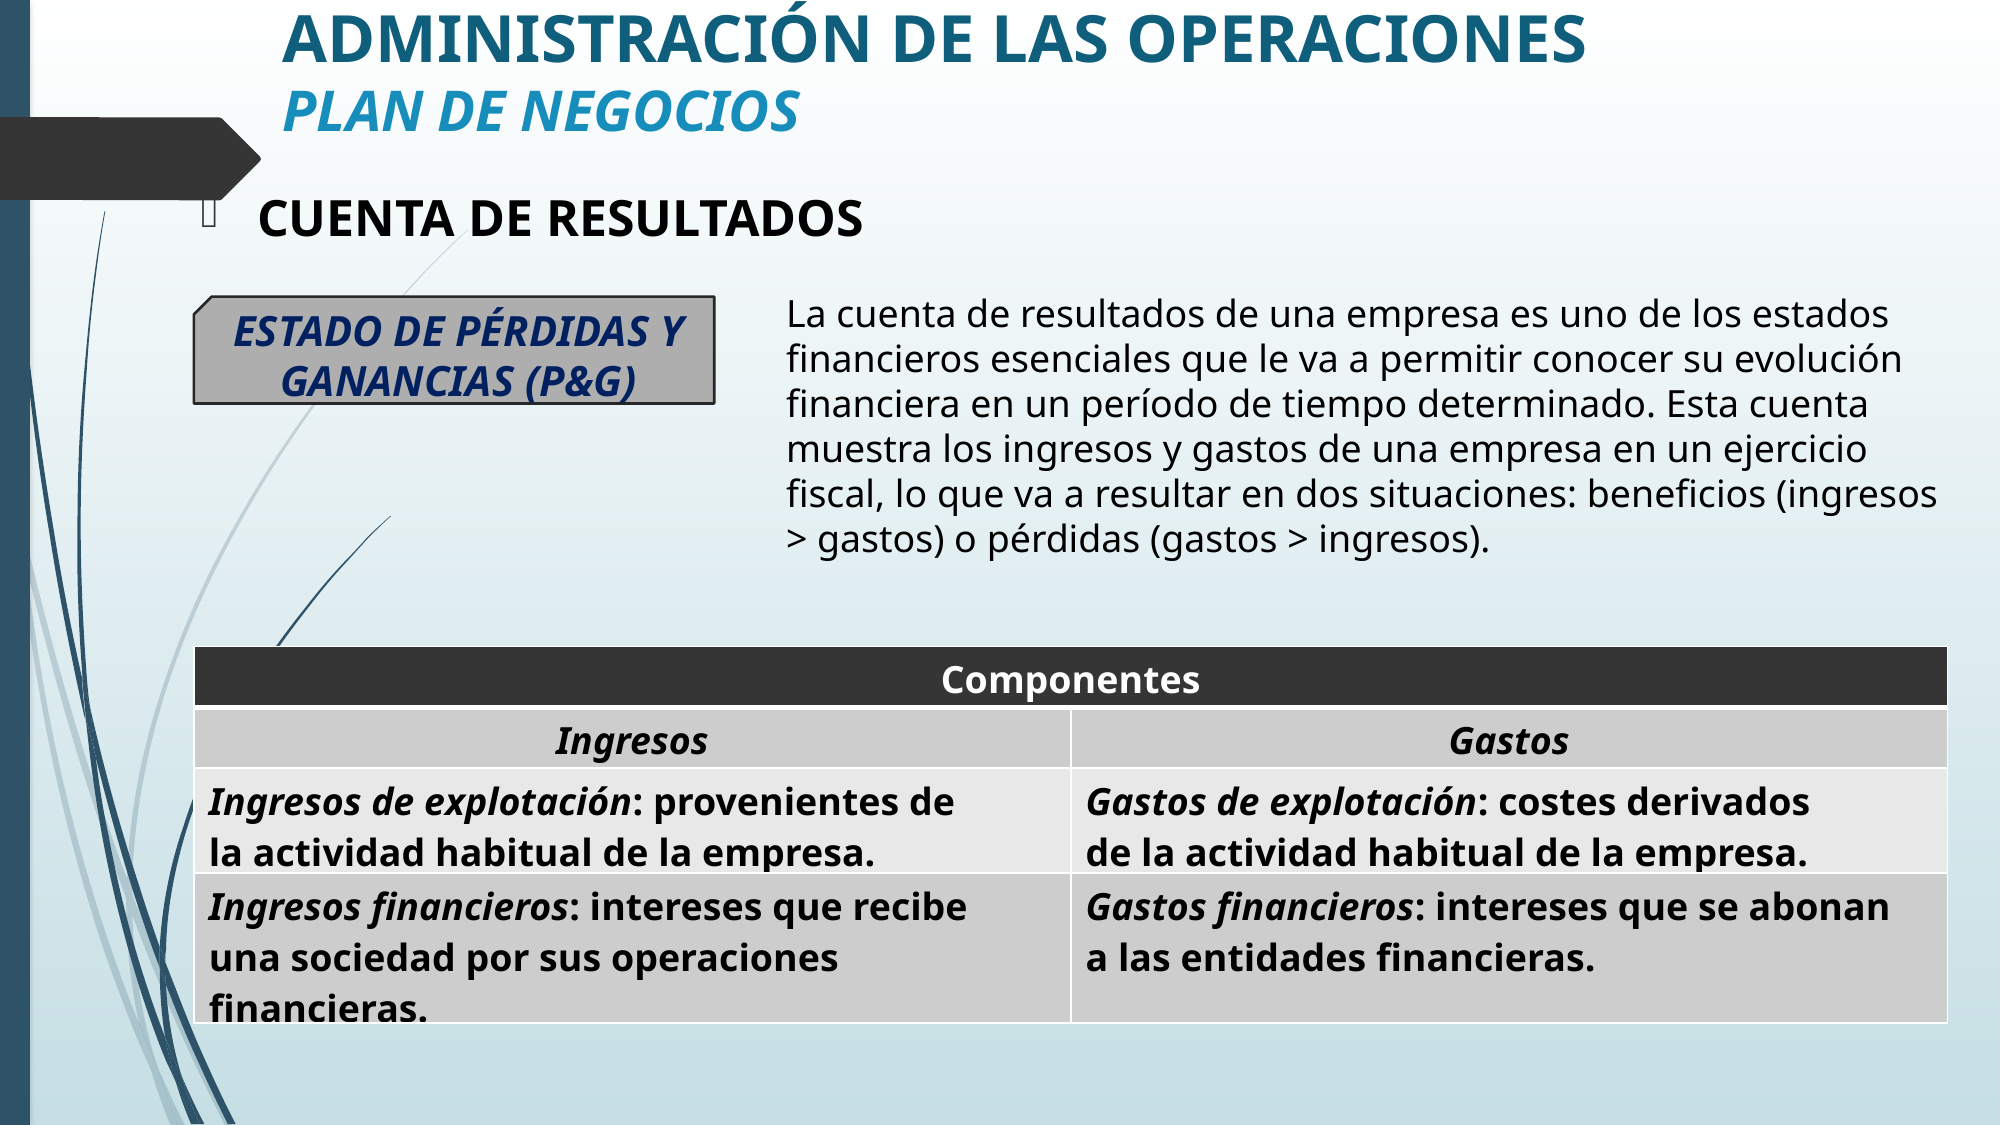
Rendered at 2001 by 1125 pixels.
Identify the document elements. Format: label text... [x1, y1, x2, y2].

table_cell Gastos financieros: intereses que se abonan a las entidades financieras. [1072, 874, 1947, 1022]
list CUENTA DE RESULTADOS [185, 178, 977, 417]
table_header Componentes [195, 647, 1947, 705]
text_box ESTADO DE PÉRDIDAS Y GANANCIAS (P&G) [192, 295, 716, 405]
text_box La cuenta de resultados de una empresa es uno de los estados financieros esenciales que le va a permitir conocer su evolución financiera en un período de tiempo determinado. Esta cuenta muestra los ingresos y gastos de una empresa en un ejercicio fiscal, lo que va a resultar en dos situaciones: beneficios (ingresos > gastos) o pérdidas (gastos > ingresos). [771, 282, 1982, 568]
table_cell Ingresos de explotación: provenientes de la actividad habitual de la empresa. [195, 769, 1070, 872]
table_cell Gastos [1072, 710, 1947, 767]
table_cell Ingresos [195, 710, 1070, 767]
table_cell Gastos de explotación: costes derivados de la actividad habitual de la empresa. [1072, 769, 1947, 872]
title ADMINISTRACIÓN DE LAS OPERACIONES PLAN DE NEGOCIOS [267, 0, 1730, 200]
table_cell Ingresos financieros: intereses que recibe una sociedad por sus operaciones financieras. [195, 874, 1070, 1022]
